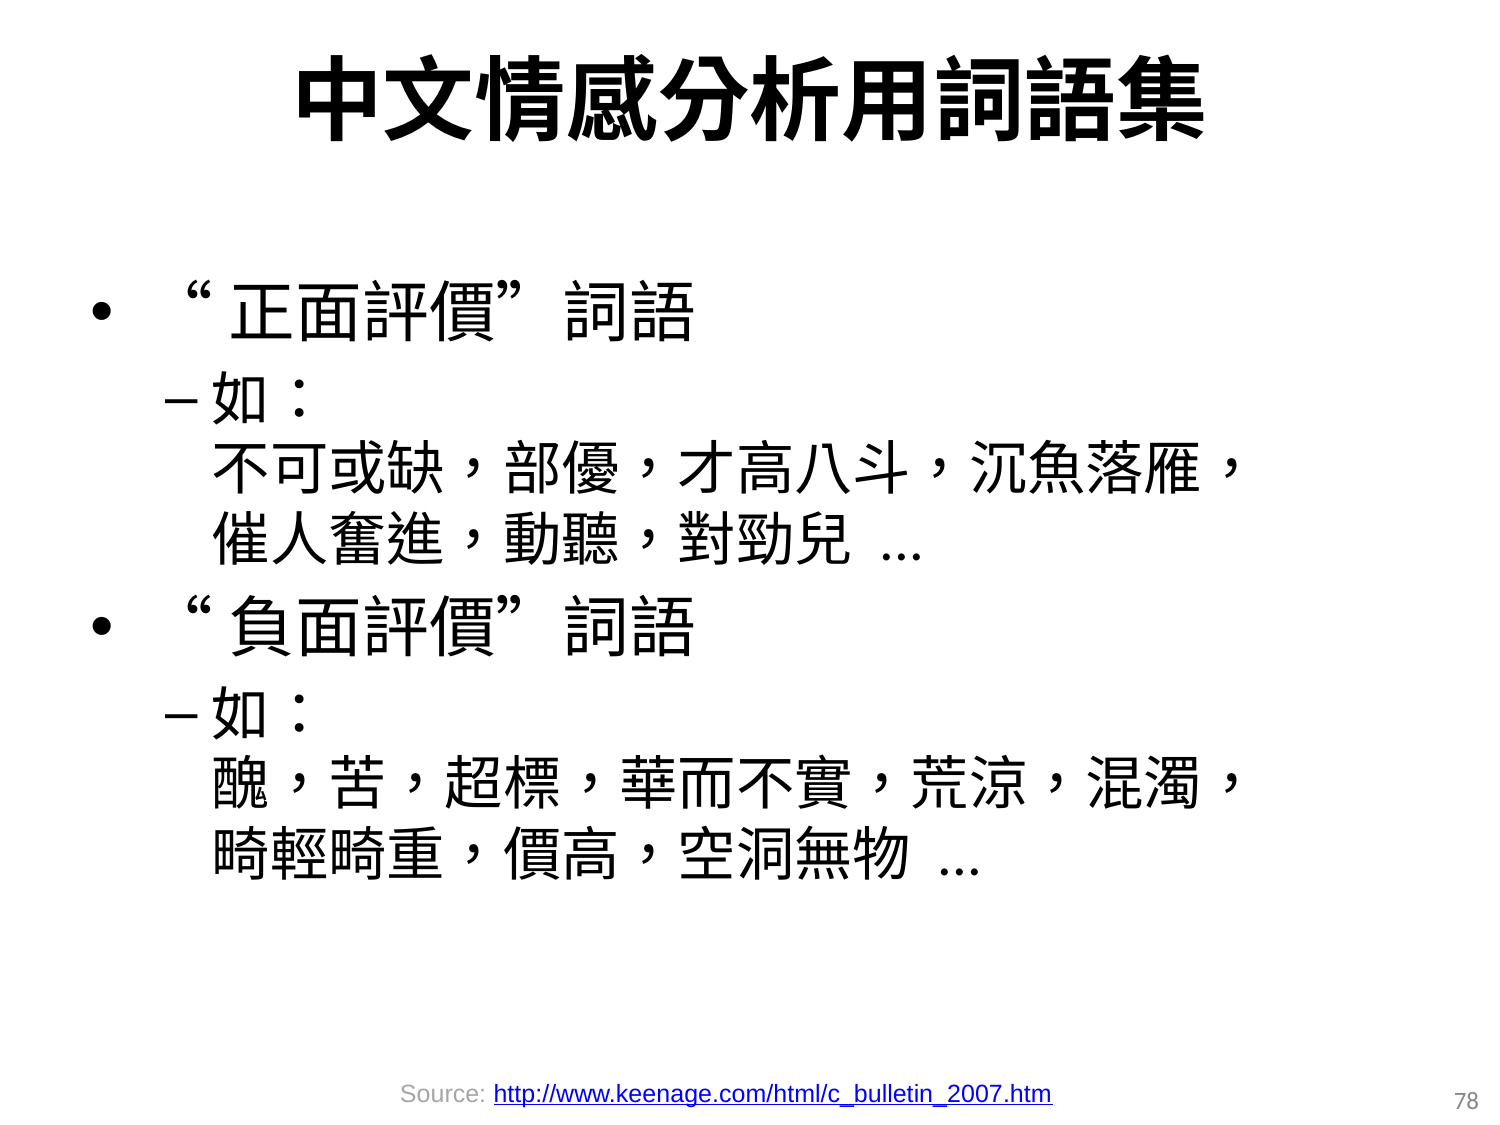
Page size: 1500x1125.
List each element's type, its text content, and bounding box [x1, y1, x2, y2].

title 中文情感分析用詞語集 [75, 45, 1425, 149]
list “正面評價”詞語 如： 不可或缺，部優，才高八斗，沉魚落雁， 催人奮進，動聽，對勁兒 ... “負面評價”詞語 如： 醜，苦，超標，華而不實，荒涼，混濁， 畸輕畸重，價高，空洞無物 ... [75, 262, 1425, 1005]
text_box Source: http://www.keenage.com/html/c_bulletin_2007.htm [53, 1070, 1400, 1115]
slide_number 78 [1144, 1069, 1495, 1125]
